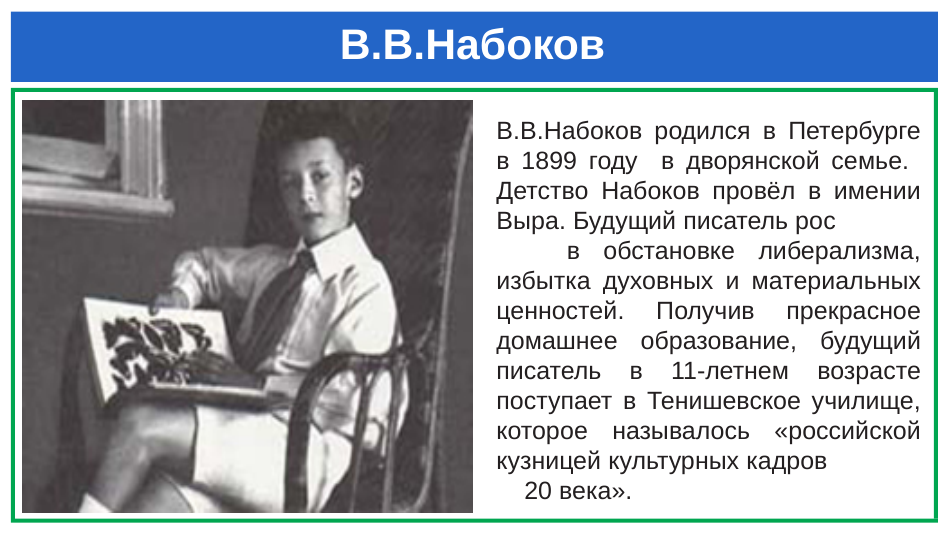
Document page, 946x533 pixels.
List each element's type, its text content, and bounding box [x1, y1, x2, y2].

title В.В.Набоков [49, 16, 897, 69]
list В.В.Набоков родился в Петербурге в 1899 году в дворянской семье. Детство Набоков провёл в имении Выра. Будущий писатель рос в обстановке либерализма, избытка духовных и материальных ценностей. Получив прекрасное домашнее образование, будущий писатель в 11-летнем возрасте поступает в Тенишевское училище, которое называлось «российской кузницей культурных кадров 20 века». [496, 112, 922, 507]
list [22, 100, 474, 513]
